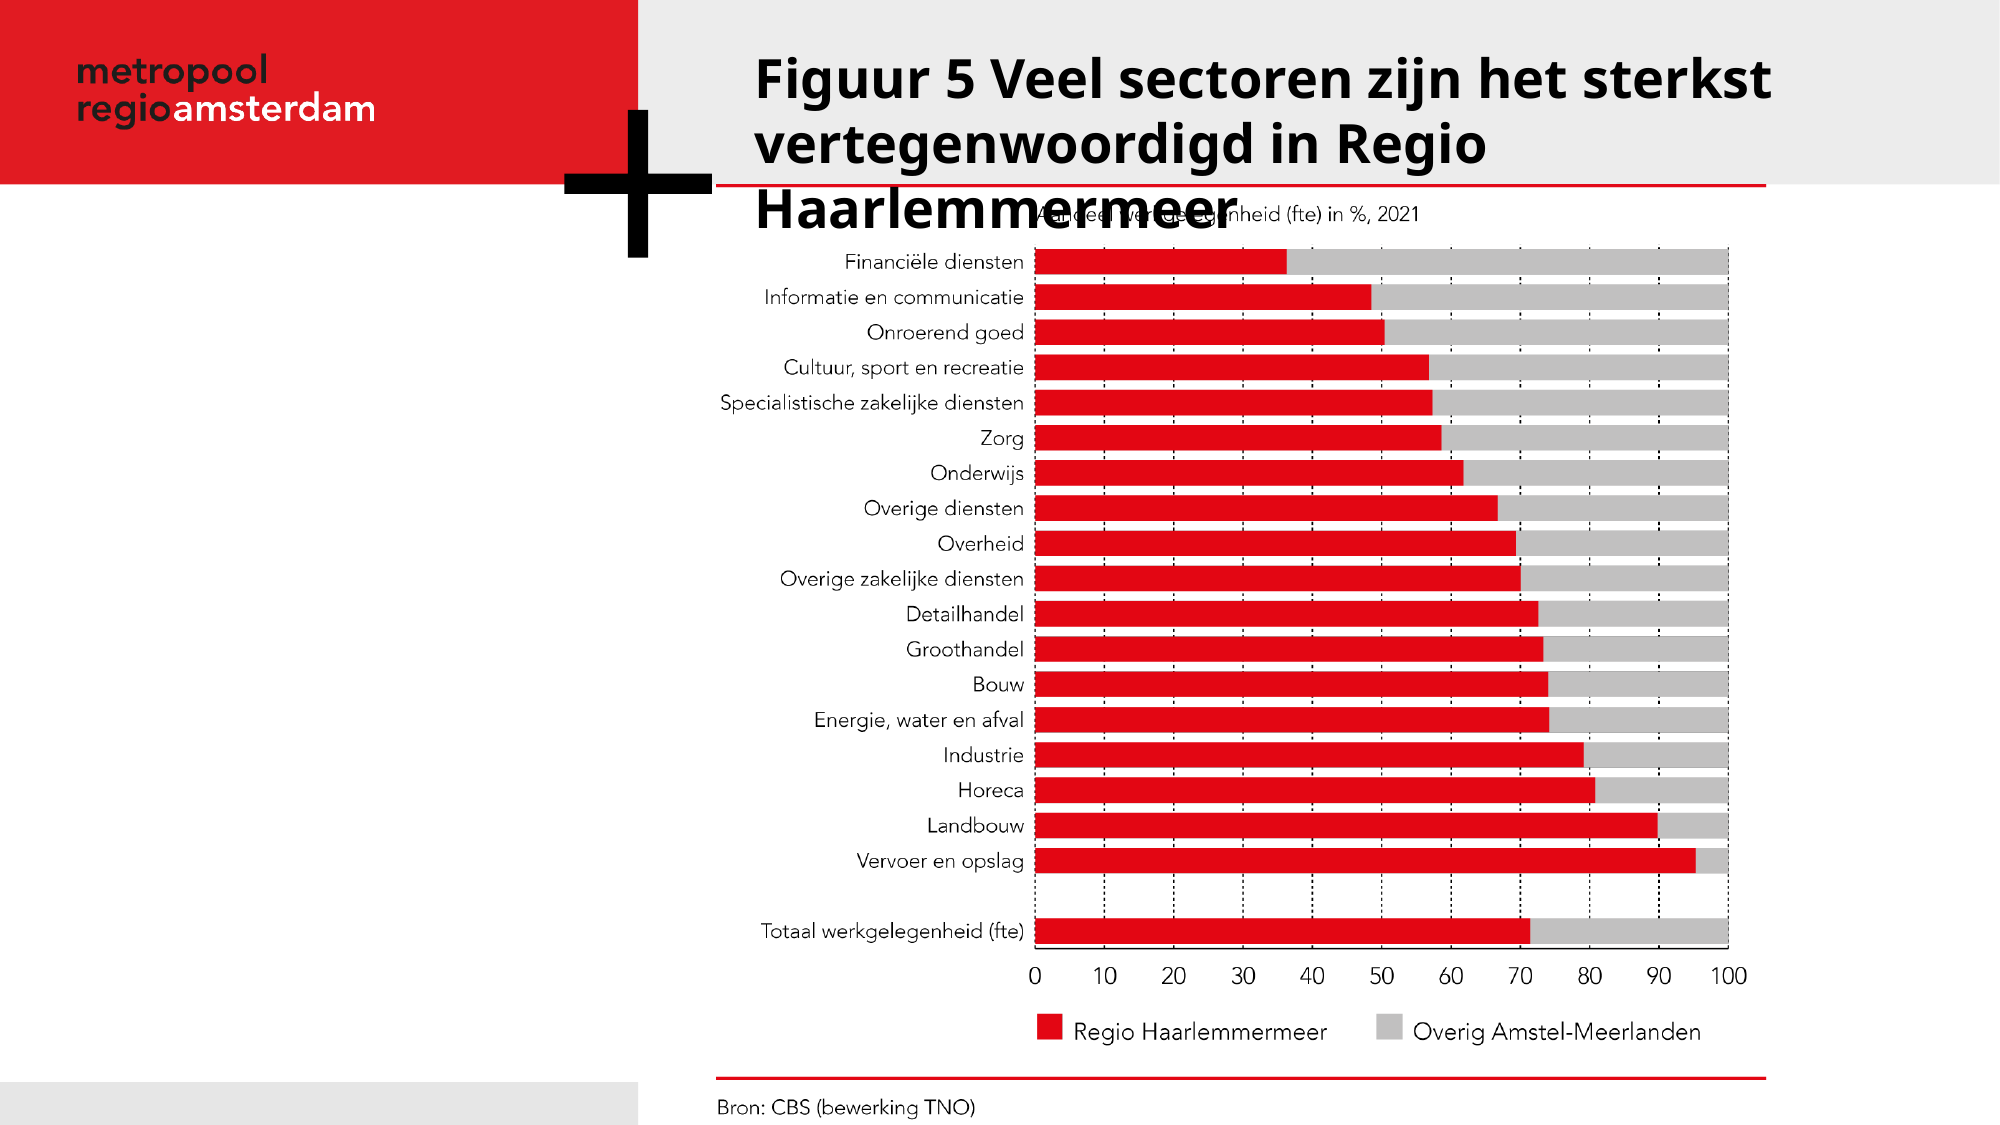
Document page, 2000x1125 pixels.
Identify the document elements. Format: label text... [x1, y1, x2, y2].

picture [78, 53, 374, 130]
text_box [0, 1082, 639, 1125]
picture [712, 184, 1768, 1125]
text_box Figuur 5 Veel sectoren zijn het sterkst vertegenwoordigd in Regio Haarlemmermeer [740, 36, 1923, 161]
